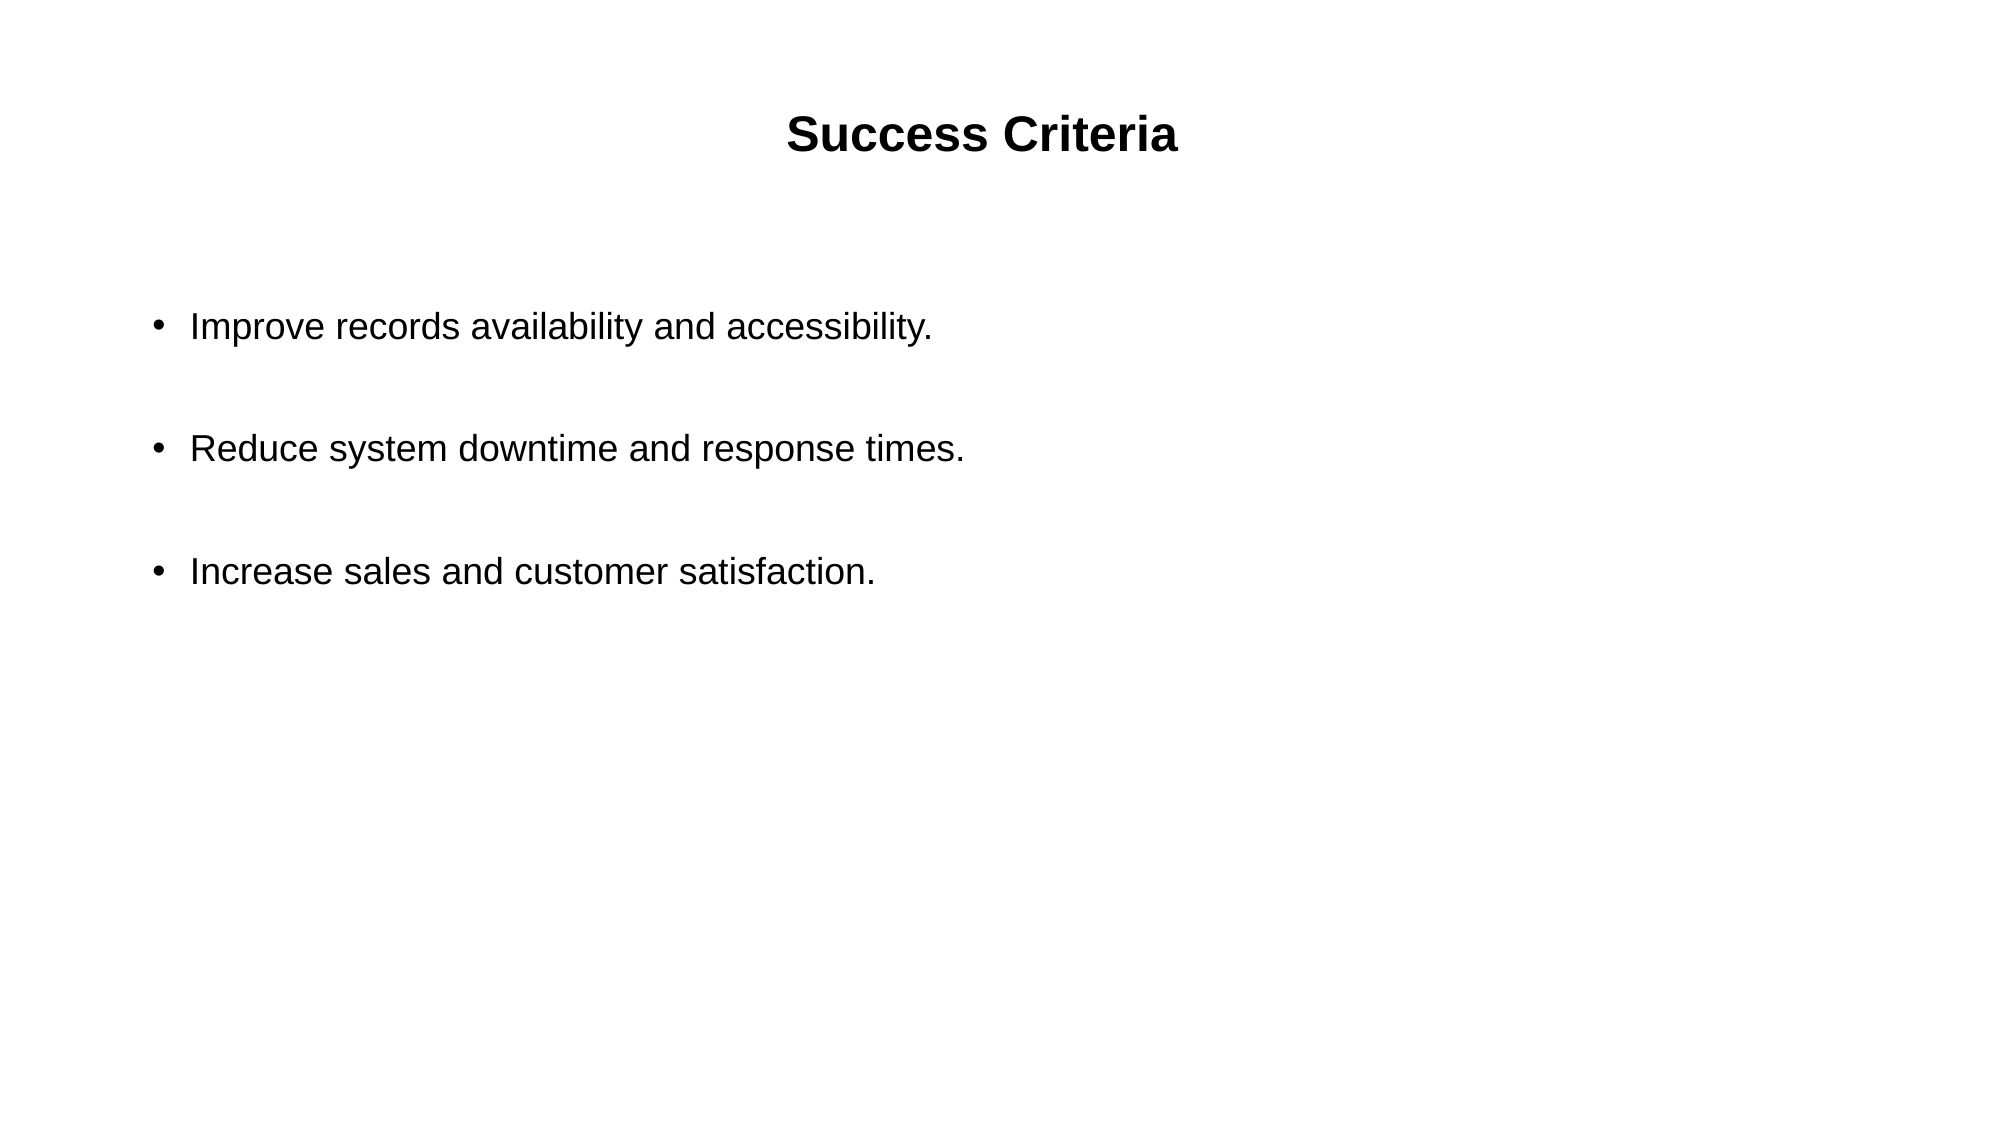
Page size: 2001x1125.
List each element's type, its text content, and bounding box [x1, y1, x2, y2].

list Improve records availability and accessibility. Reduce system downtime and response times. Increase sales and customer satisfaction. [137, 299, 1863, 1014]
title Success Criteria [137, 59, 1863, 278]
